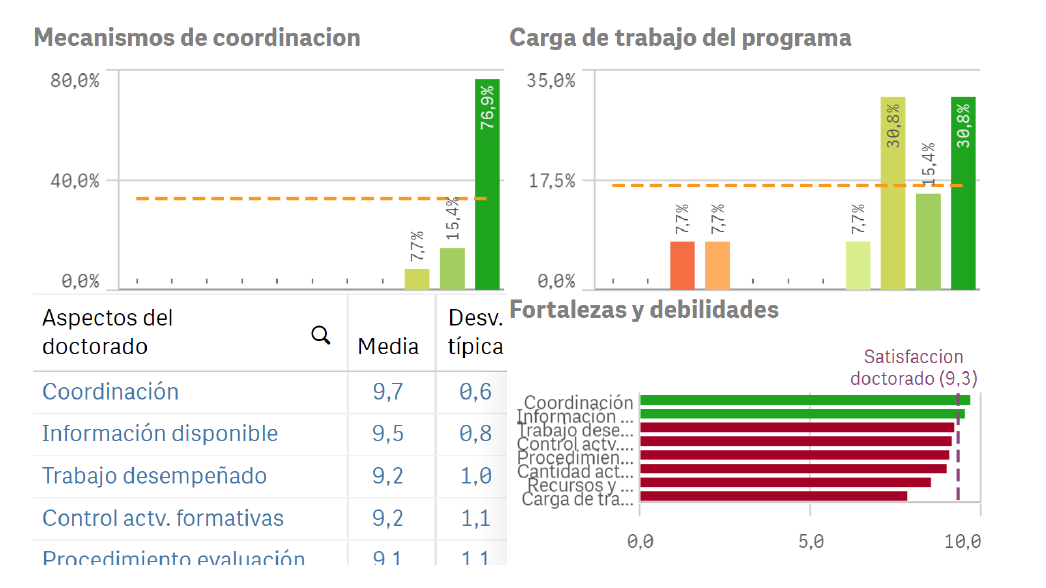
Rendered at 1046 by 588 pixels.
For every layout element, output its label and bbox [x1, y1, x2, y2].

picture [31, 21, 984, 567]
